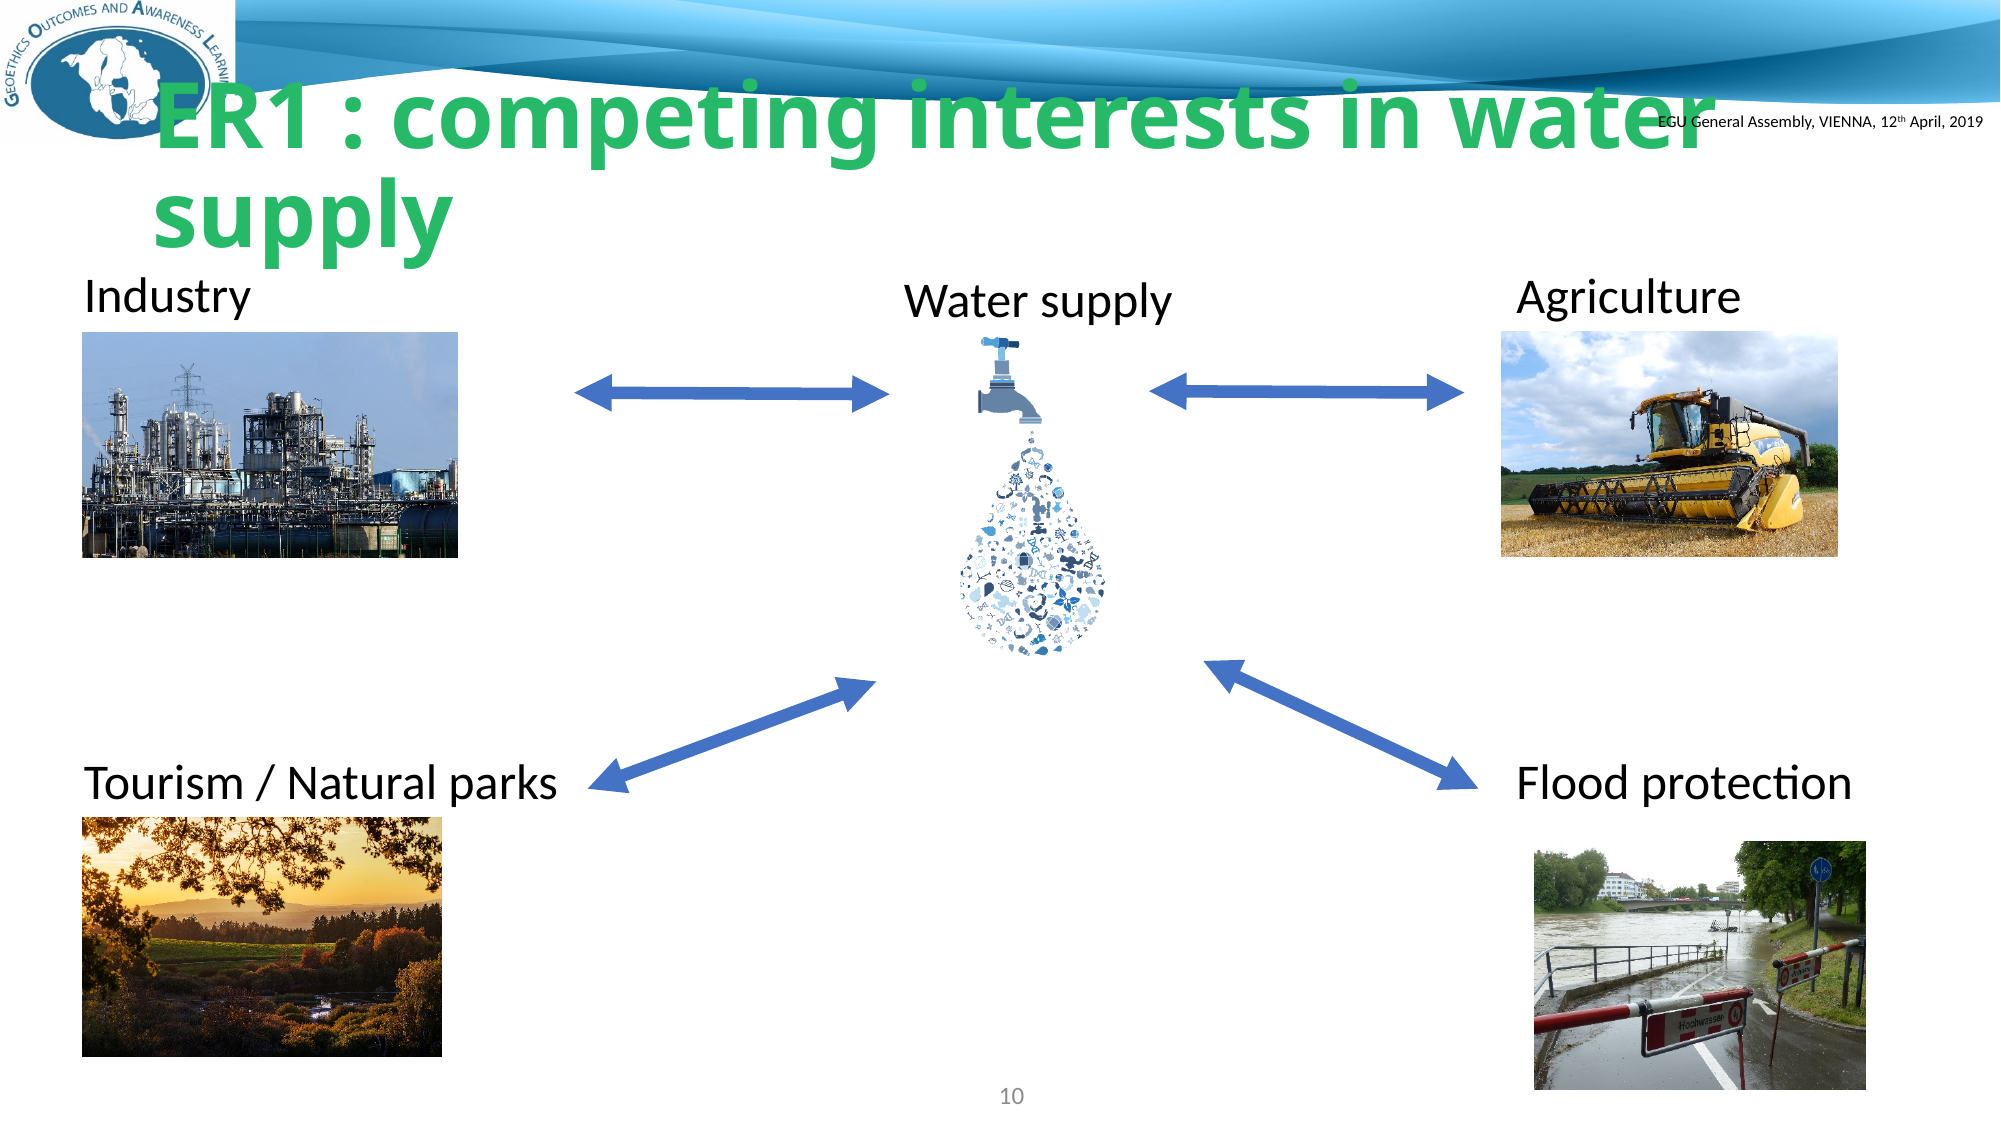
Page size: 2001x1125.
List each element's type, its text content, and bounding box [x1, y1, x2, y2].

text_box Agriculture [1501, 256, 1816, 331]
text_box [1203, 661, 1479, 789]
slide_number 10 [977, 1065, 1047, 1125]
text_box Industry [69, 255, 384, 331]
picture [0, 0, 2000, 161]
picture [82, 817, 442, 1057]
text_box Tourism / Natural parks [69, 741, 598, 817]
title ER1 : competing interests in water supply [137, 161, 1863, 278]
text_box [587, 681, 877, 789]
text_box Water supply [889, 260, 1204, 335]
text_box Flood protection [1501, 741, 1899, 817]
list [952, 337, 1112, 656]
picture [82, 332, 458, 558]
picture [1501, 331, 1838, 557]
picture [1534, 841, 1866, 1090]
